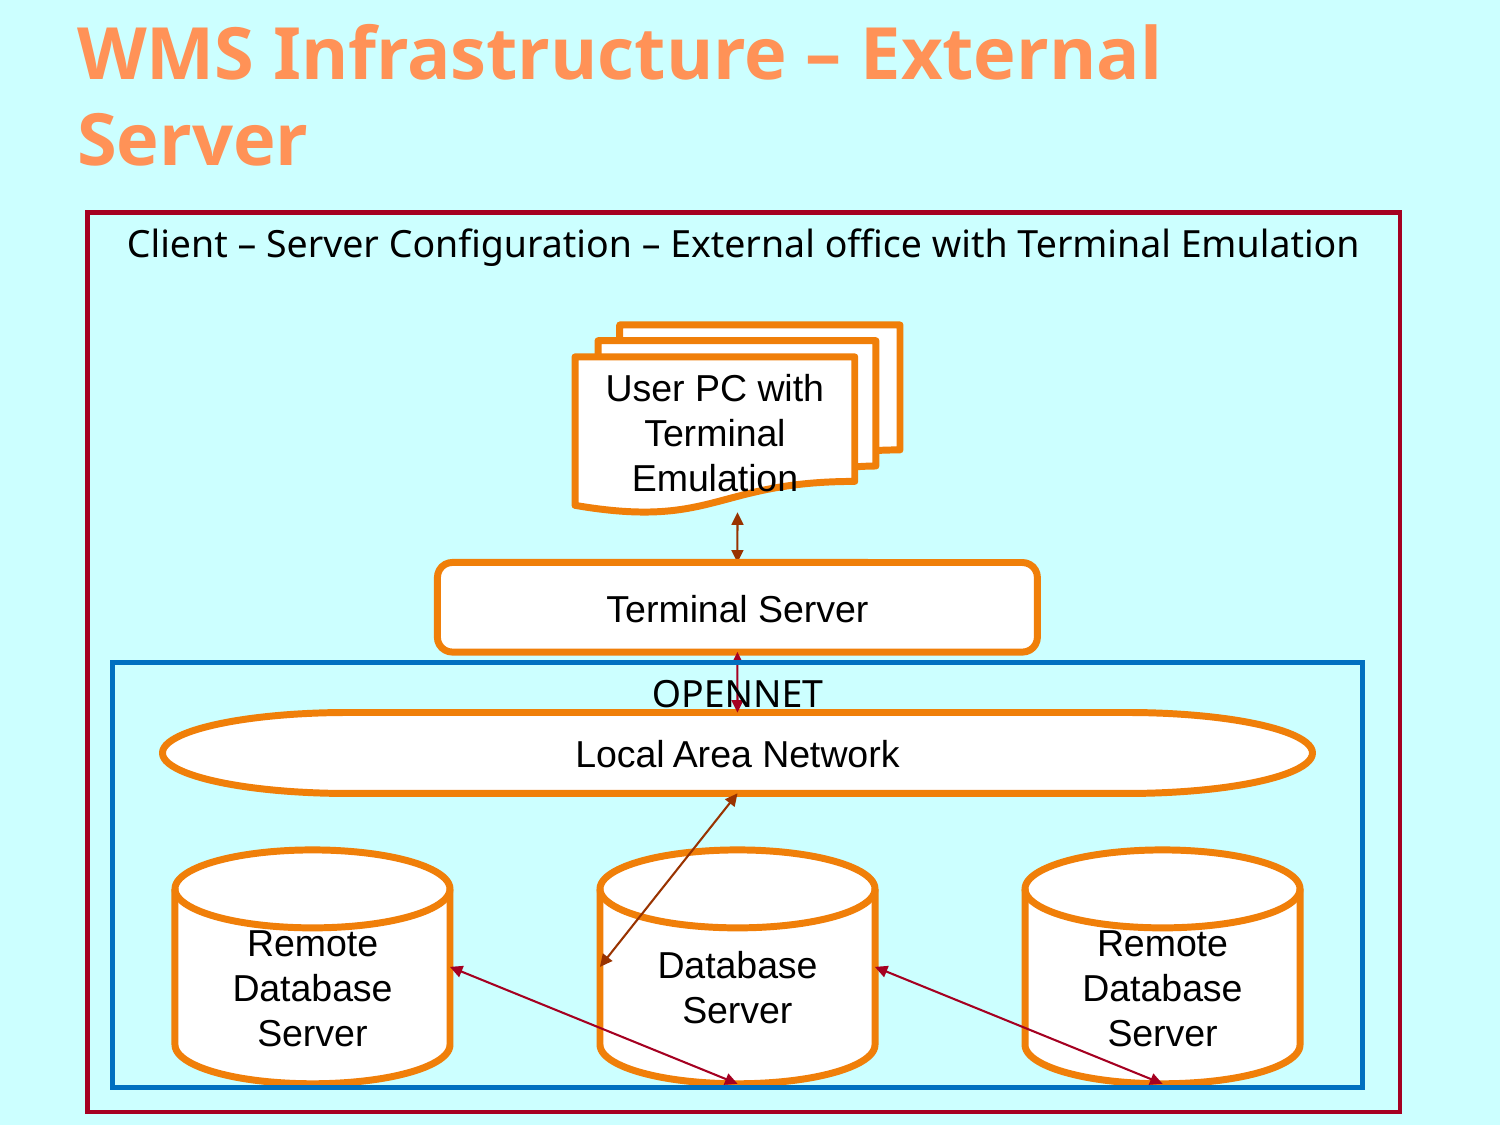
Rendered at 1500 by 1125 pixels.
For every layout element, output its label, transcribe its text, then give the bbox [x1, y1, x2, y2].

text_box Client – Server Configuration – External office with Terminal Emulation [87, 212, 1400, 1113]
title WMS Infrastructure – External Server [62, 0, 1338, 188]
text_box OPENNET [112, 662, 1363, 1088]
